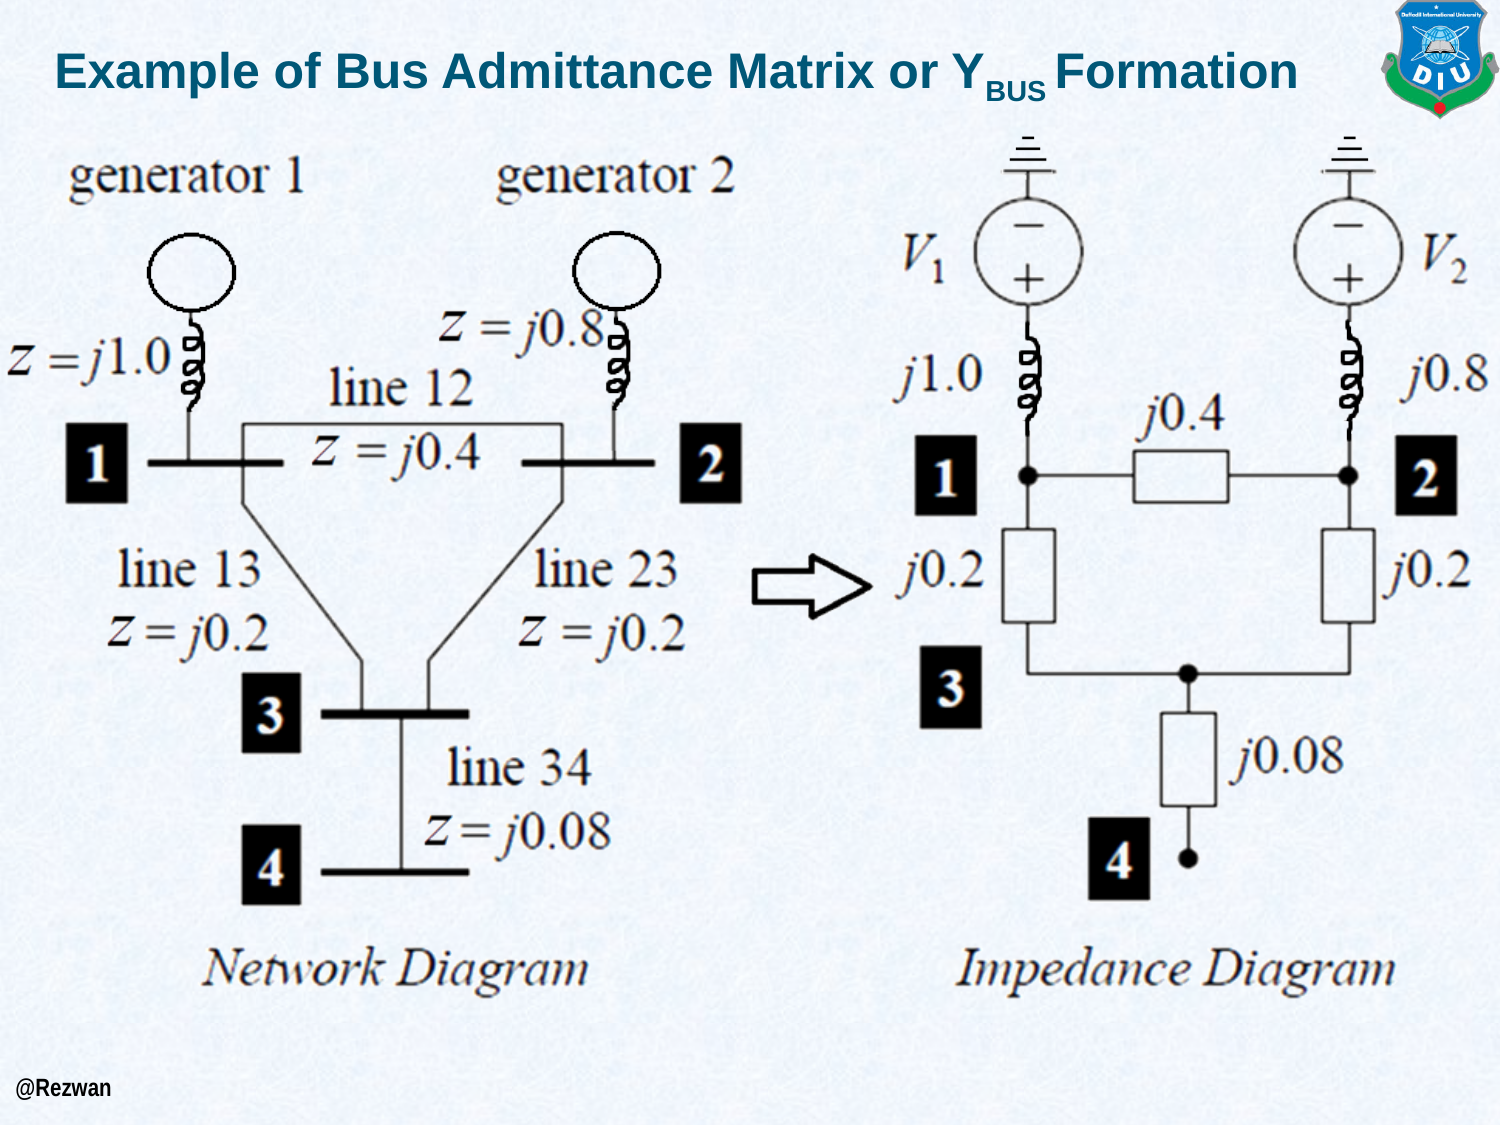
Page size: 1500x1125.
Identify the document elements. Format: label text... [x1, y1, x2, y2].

picture [0, 0, 1500, 1007]
text_box Example of Bus Admittance Matrix or YBUS Formation [39, 31, 1315, 115]
